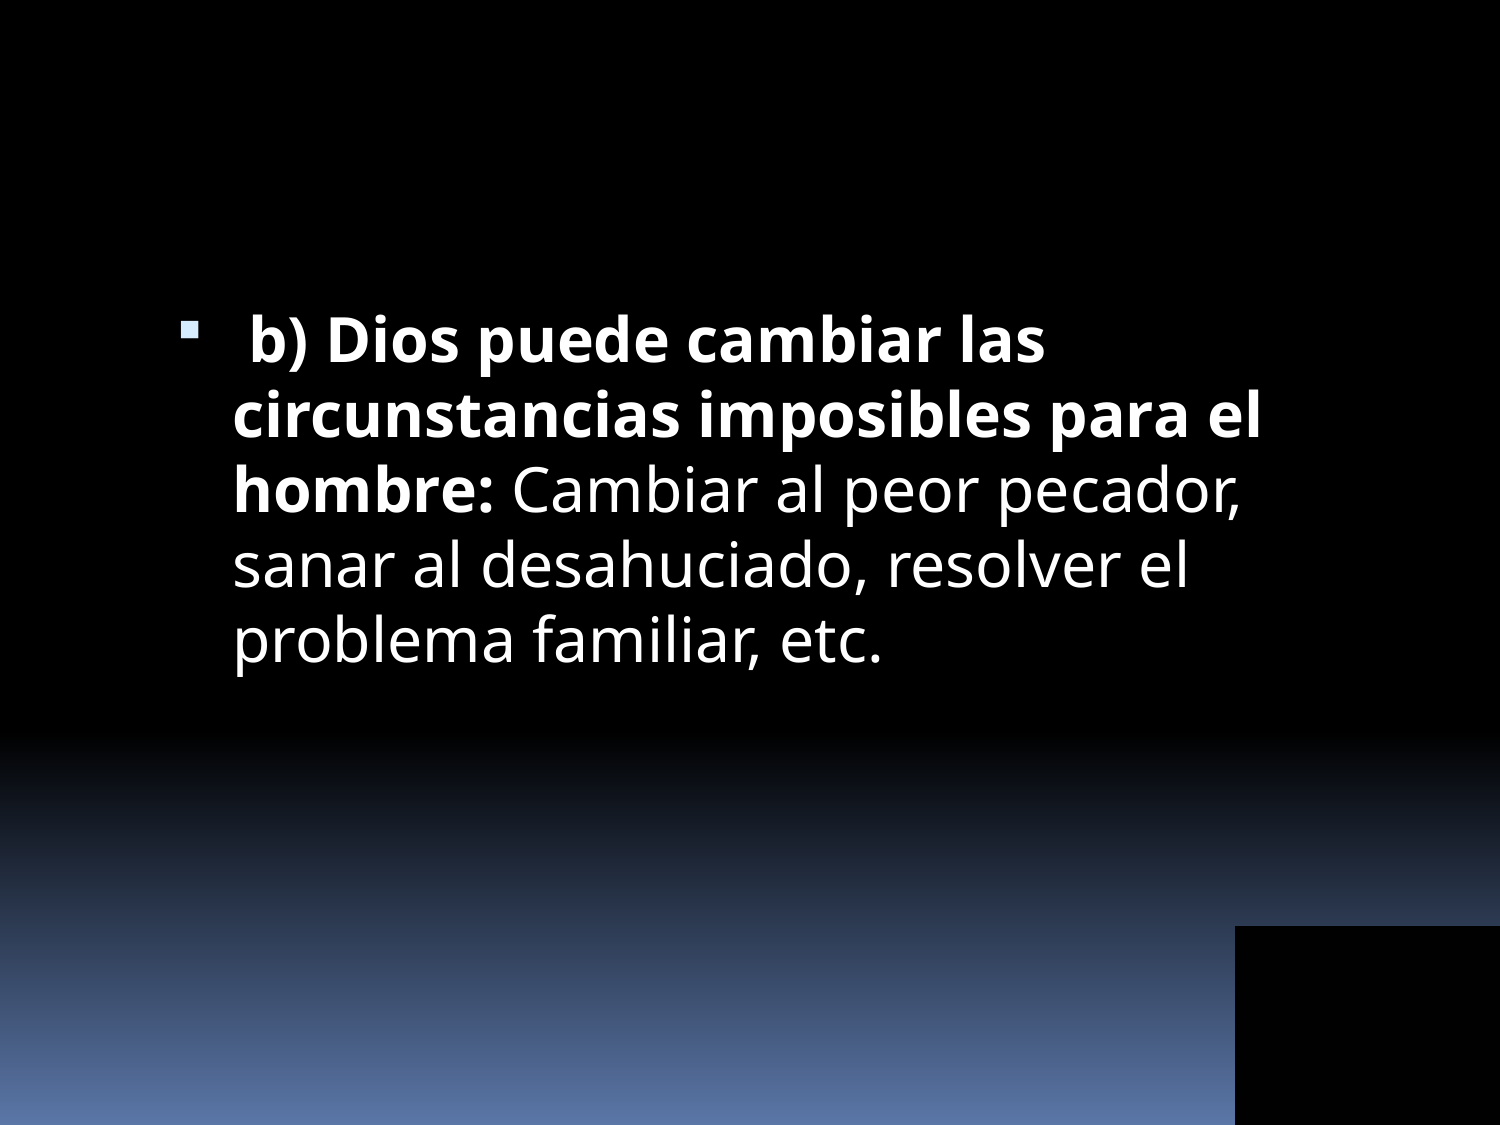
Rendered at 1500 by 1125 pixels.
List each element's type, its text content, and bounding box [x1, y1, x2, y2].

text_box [1233, 925, 1500, 1125]
list b) Dios puede cambiar las circunstancias imposibles para el hombre: Cambiar al peor pecador, sanar al desahuciado, resolver el problema familiar, etc. [150, 292, 1425, 1043]
